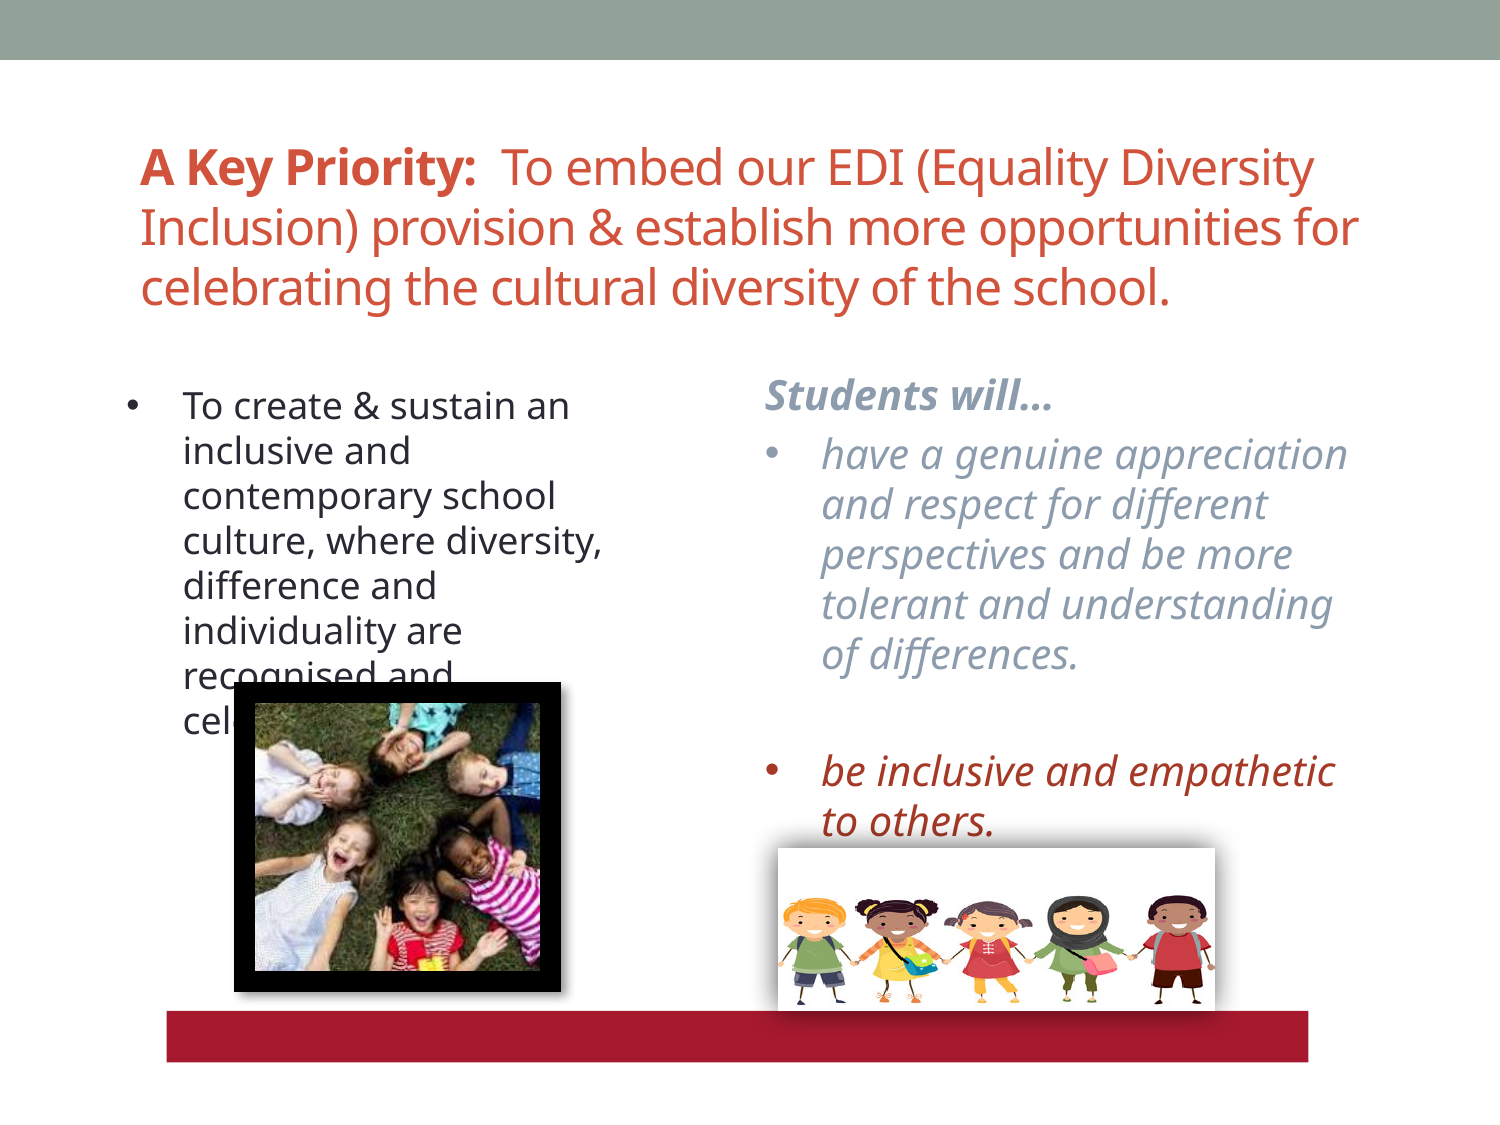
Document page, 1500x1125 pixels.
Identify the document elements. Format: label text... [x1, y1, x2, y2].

picture [254, 702, 541, 972]
text_box Students will… have a genuine appreciation and respect for different perspectives and be more tolerant and understanding of differences. be inclusive and empathetic to others. [750, 361, 1379, 650]
text_box To create & sustain an inclusive and contemporary school culture, where diversity, difference and individuality are recognised and celebrated. [111, 374, 639, 511]
text_box [166, 1010, 1309, 1063]
picture [778, 848, 1216, 1011]
text_box [706, 327, 1264, 422]
text_box A Key Priority: To embed our EDI (Equality Diversity Inclusion) provision & establish more opportunities for celebrating the cultural diversity of the school. [126, 127, 1449, 323]
